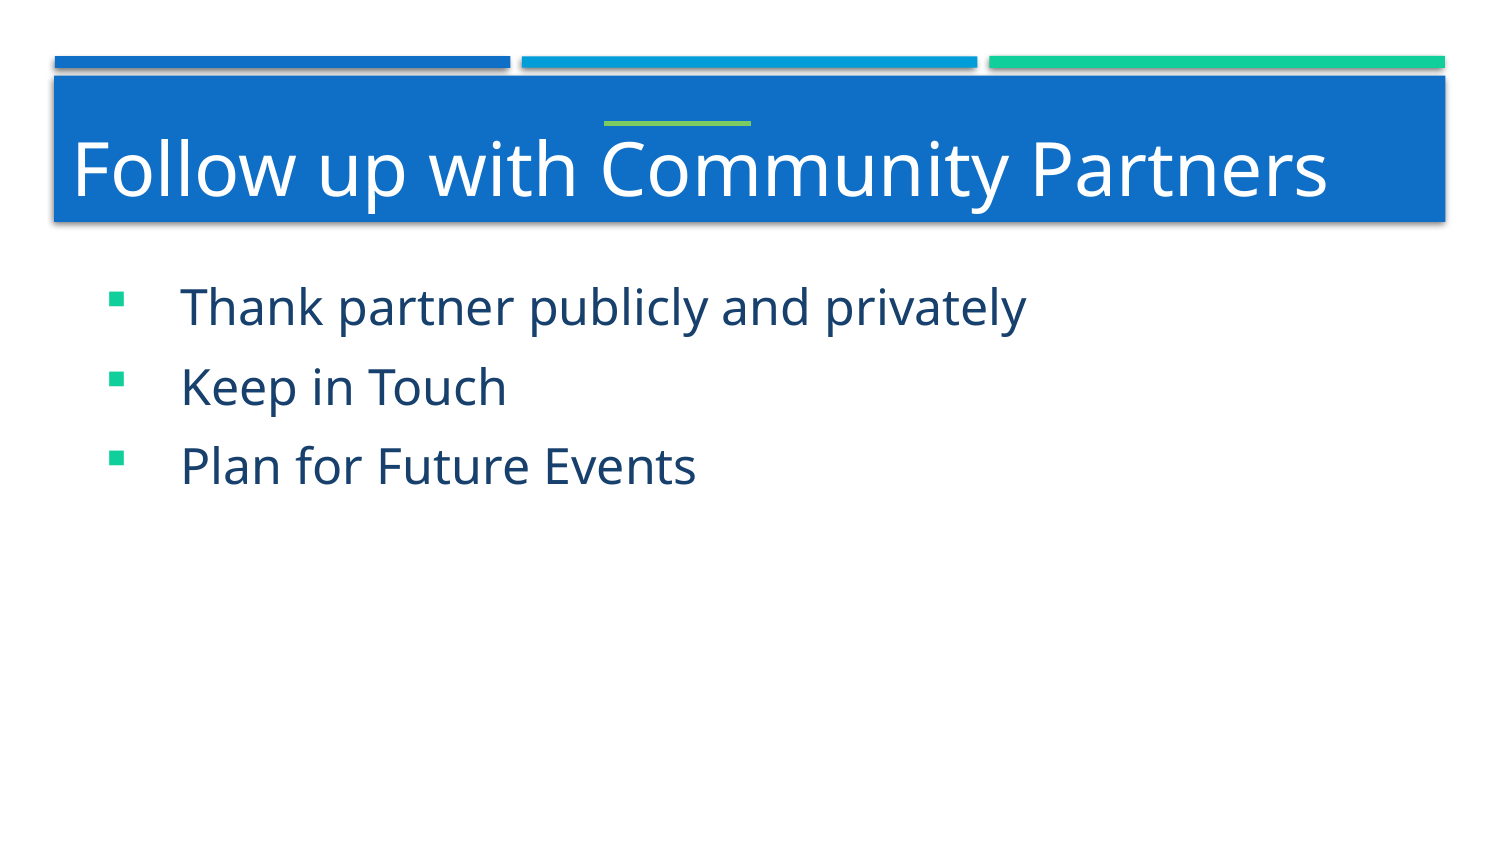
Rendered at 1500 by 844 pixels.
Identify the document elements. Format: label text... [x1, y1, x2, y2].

title Follow up with Community Partners [71, 86, 1429, 212]
list Thank partner publicly and privately Keep in Touch Plan for Future Events [71, 268, 1429, 721]
